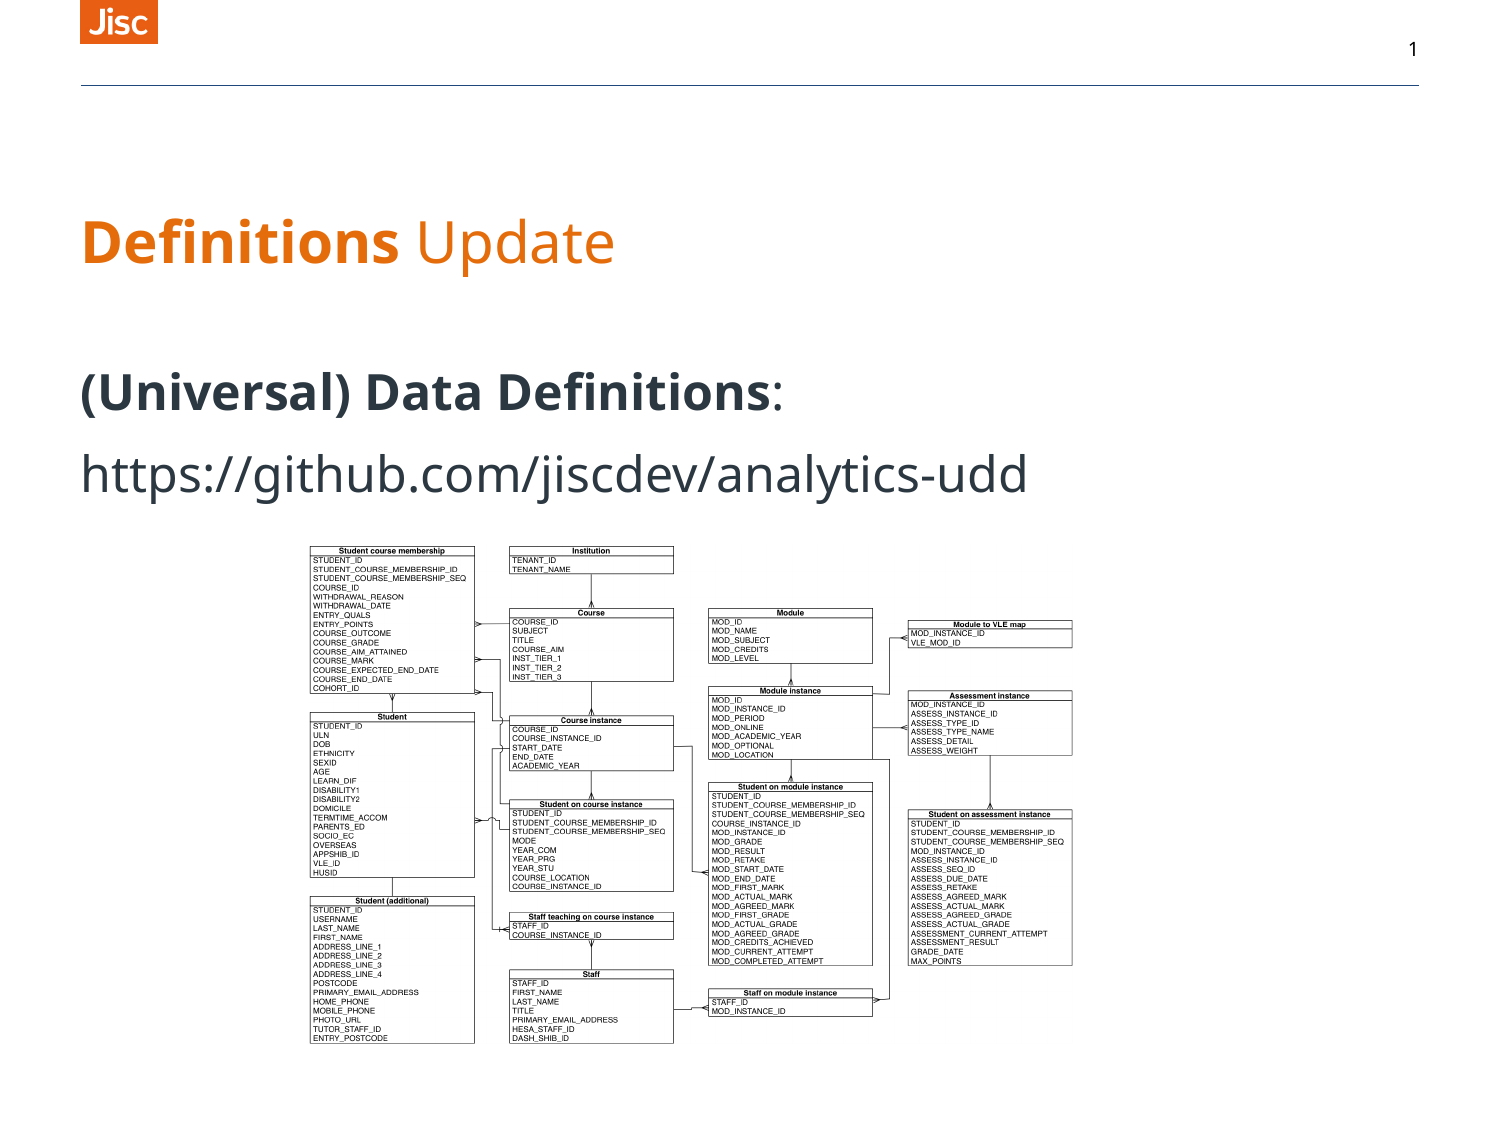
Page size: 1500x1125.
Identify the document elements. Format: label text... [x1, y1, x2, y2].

slide_number 1 [1338, 39, 1420, 64]
title Definitions Update [80, 85, 1301, 276]
list (Universal) Data Definitions: https://github.com/jiscdev/analytics-udd [80, 357, 1301, 1045]
picture [308, 545, 1074, 1045]
picture [80, 0, 158, 44]
